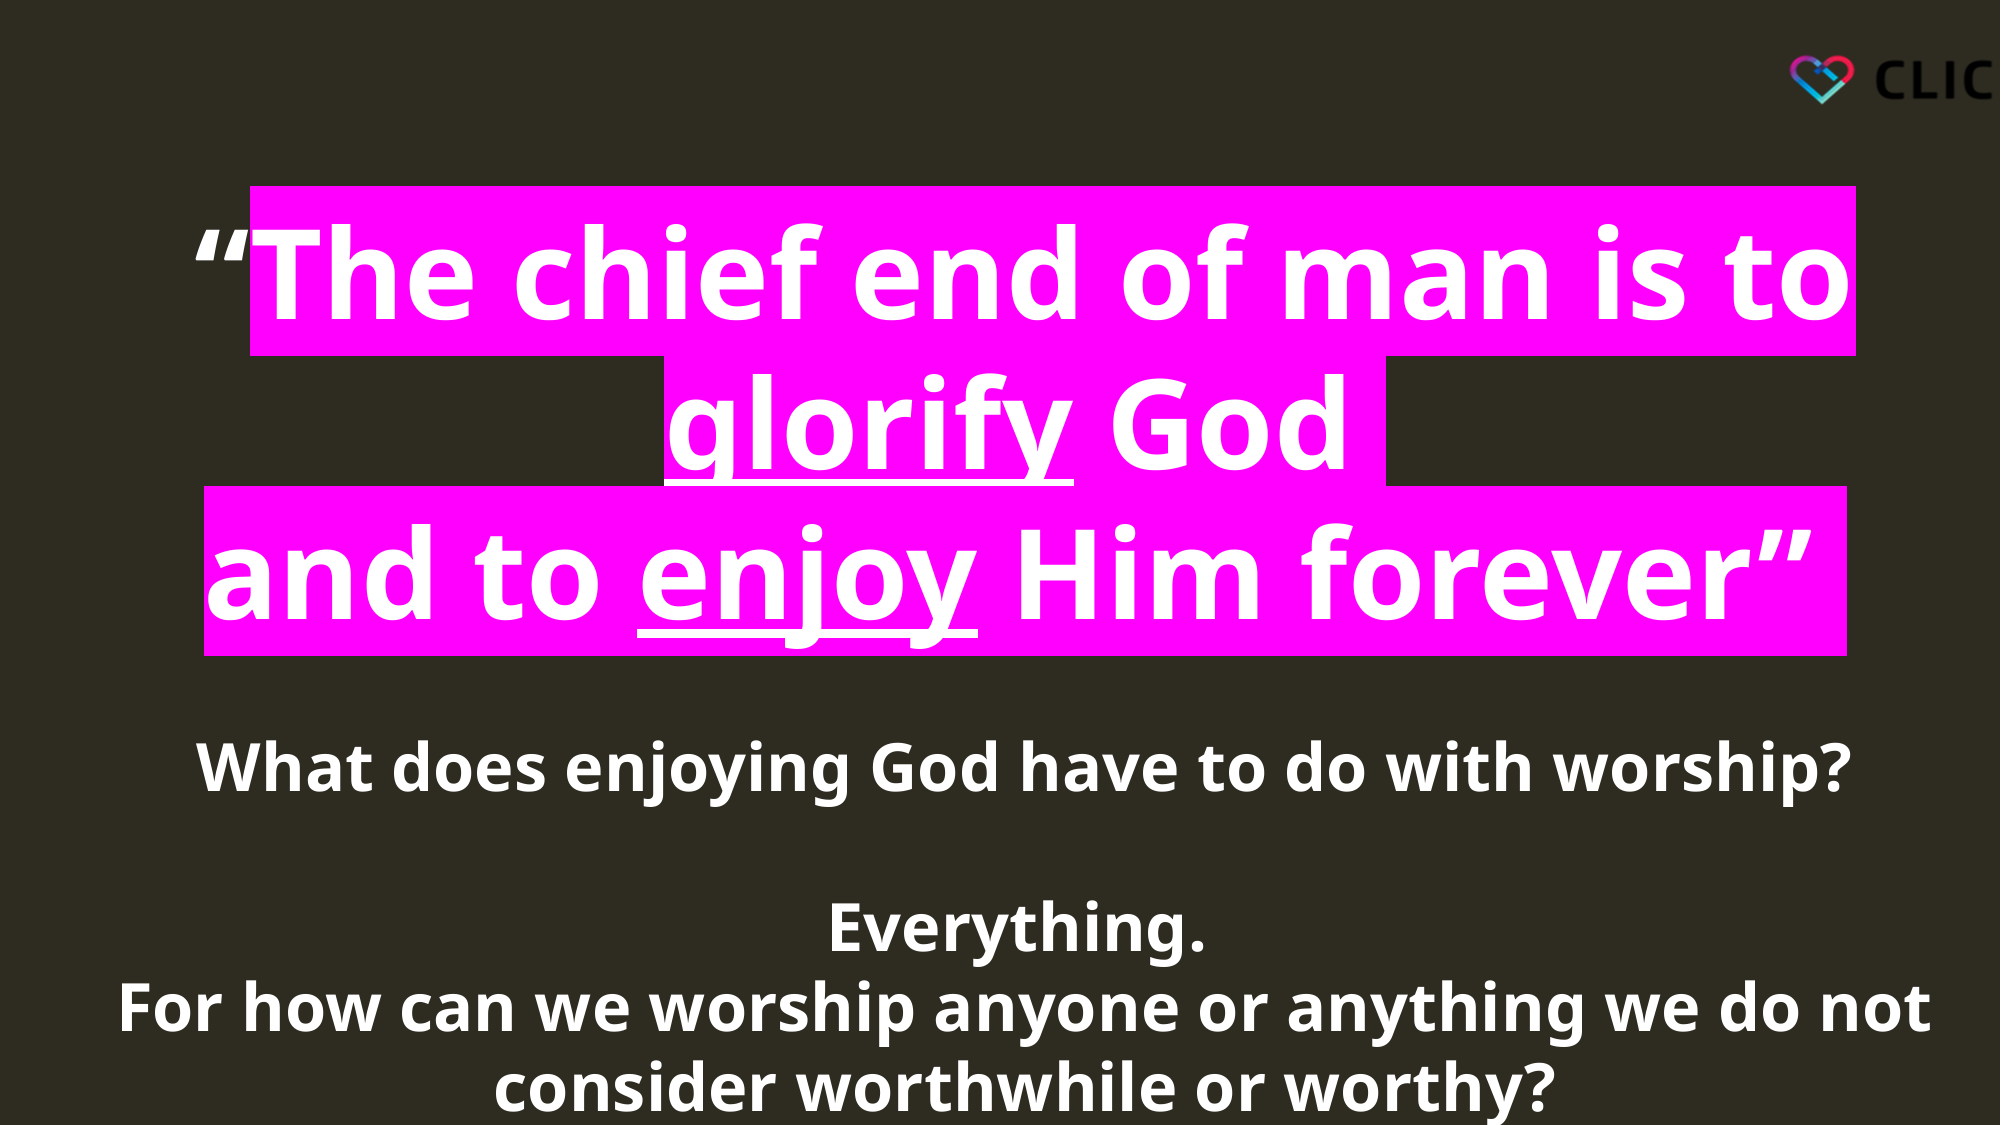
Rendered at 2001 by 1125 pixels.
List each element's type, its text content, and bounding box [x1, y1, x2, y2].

text_box “The chief end of man is to glorify God and to enjoy Him forever” What does enjoying God have to do with worship? Everything. For how can we worship anyone or anything we do not consider worthwhile or worthy? [70, 117, 1980, 1125]
picture [1769, 42, 2000, 118]
